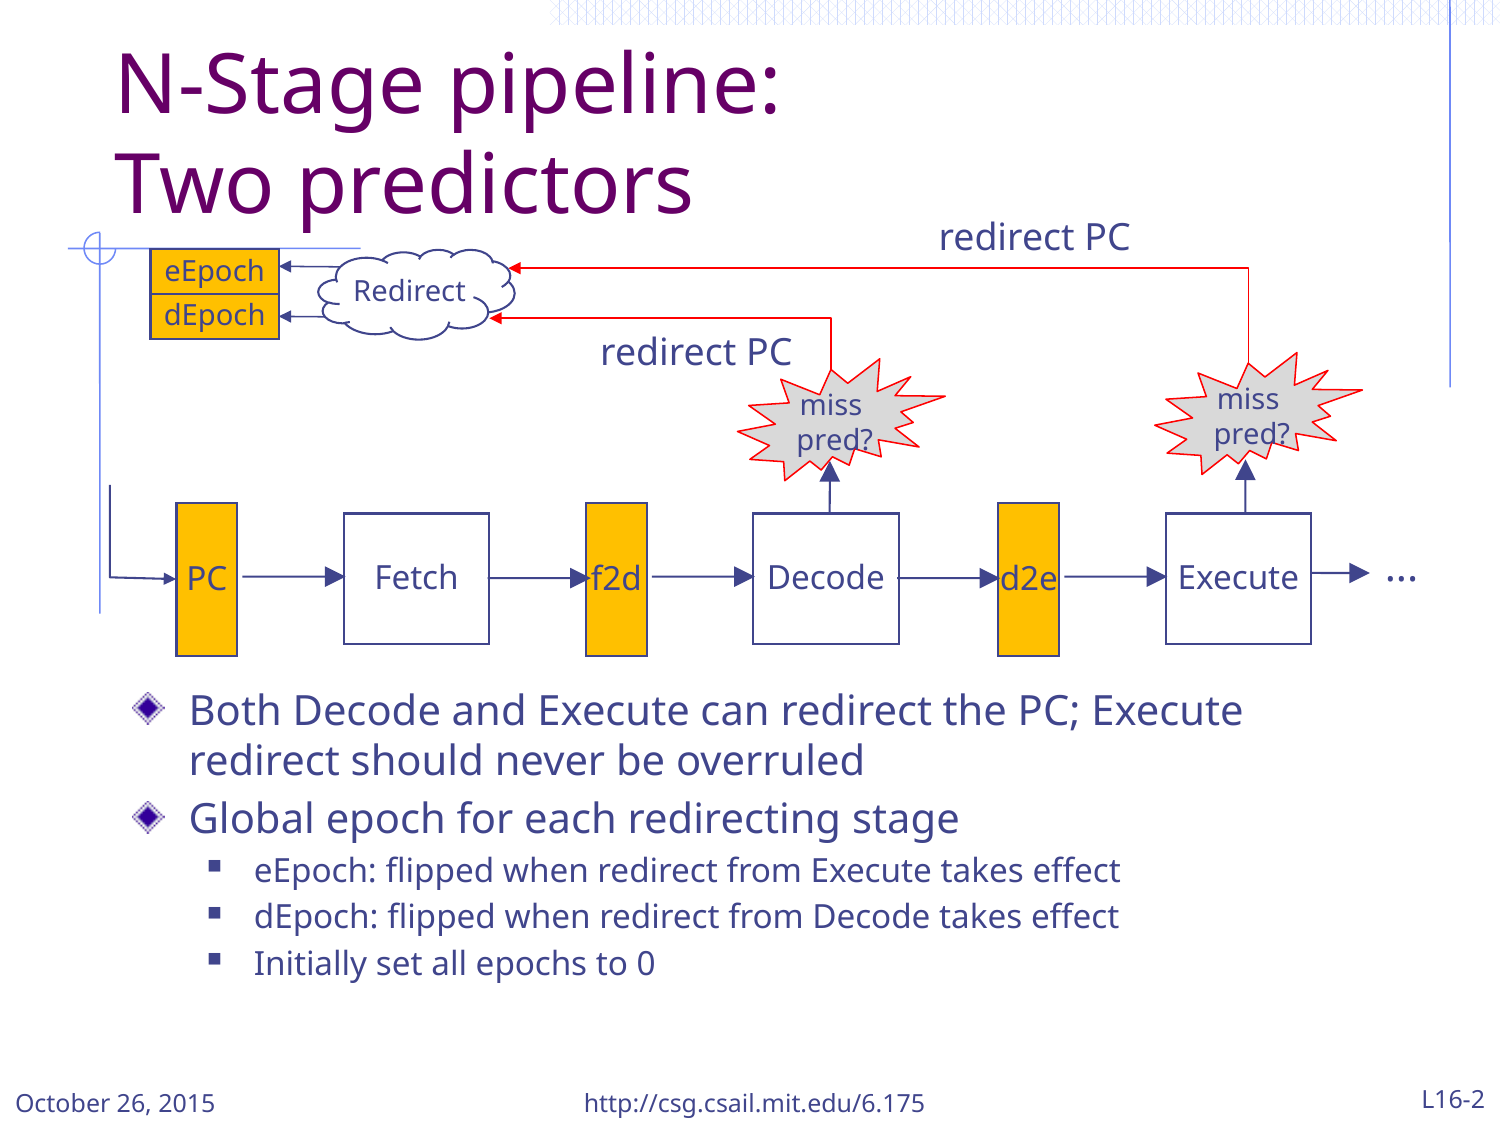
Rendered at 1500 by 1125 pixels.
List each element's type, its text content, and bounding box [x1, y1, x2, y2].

slide_number L16-2 [1187, 1049, 1500, 1125]
text_box [508, 261, 1249, 353]
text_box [737, 358, 946, 481]
text_box [109, 484, 171, 585]
text_box [1315, 562, 1370, 584]
text_box redirect PC [923, 205, 1147, 266]
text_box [176, 502, 592, 657]
text_box Redirect [318, 249, 515, 322]
text_box redirect PC [585, 320, 808, 381]
title N-Stage pipeline: Two predictors [99, 49, 1376, 238]
text_box Redirect [349, 327, 448, 340]
text_box dEpoch [150, 293, 279, 340]
picture [132, 801, 165, 834]
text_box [1154, 352, 1363, 475]
text_box [489, 312, 832, 357]
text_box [829, 459, 1312, 657]
footer http://csg.csail.mit.edu/6.175 [508, 1049, 1002, 1125]
list Both Decode and Execute can redirect the PC; Execute redirect should never be overruled Global epoch for each redirecting stage eEpoch: flipped when redirect from Execute takes effect dEpoch: flipped when redirect from Decode takes effect Initially set all epochs to 0 [116, 676, 1393, 1096]
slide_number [0, 1049, 313, 1125]
text_box ... [1370, 532, 1468, 598]
picture [132, 692, 165, 725]
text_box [592, 502, 1001, 657]
text_box eEpoch [150, 248, 279, 293]
